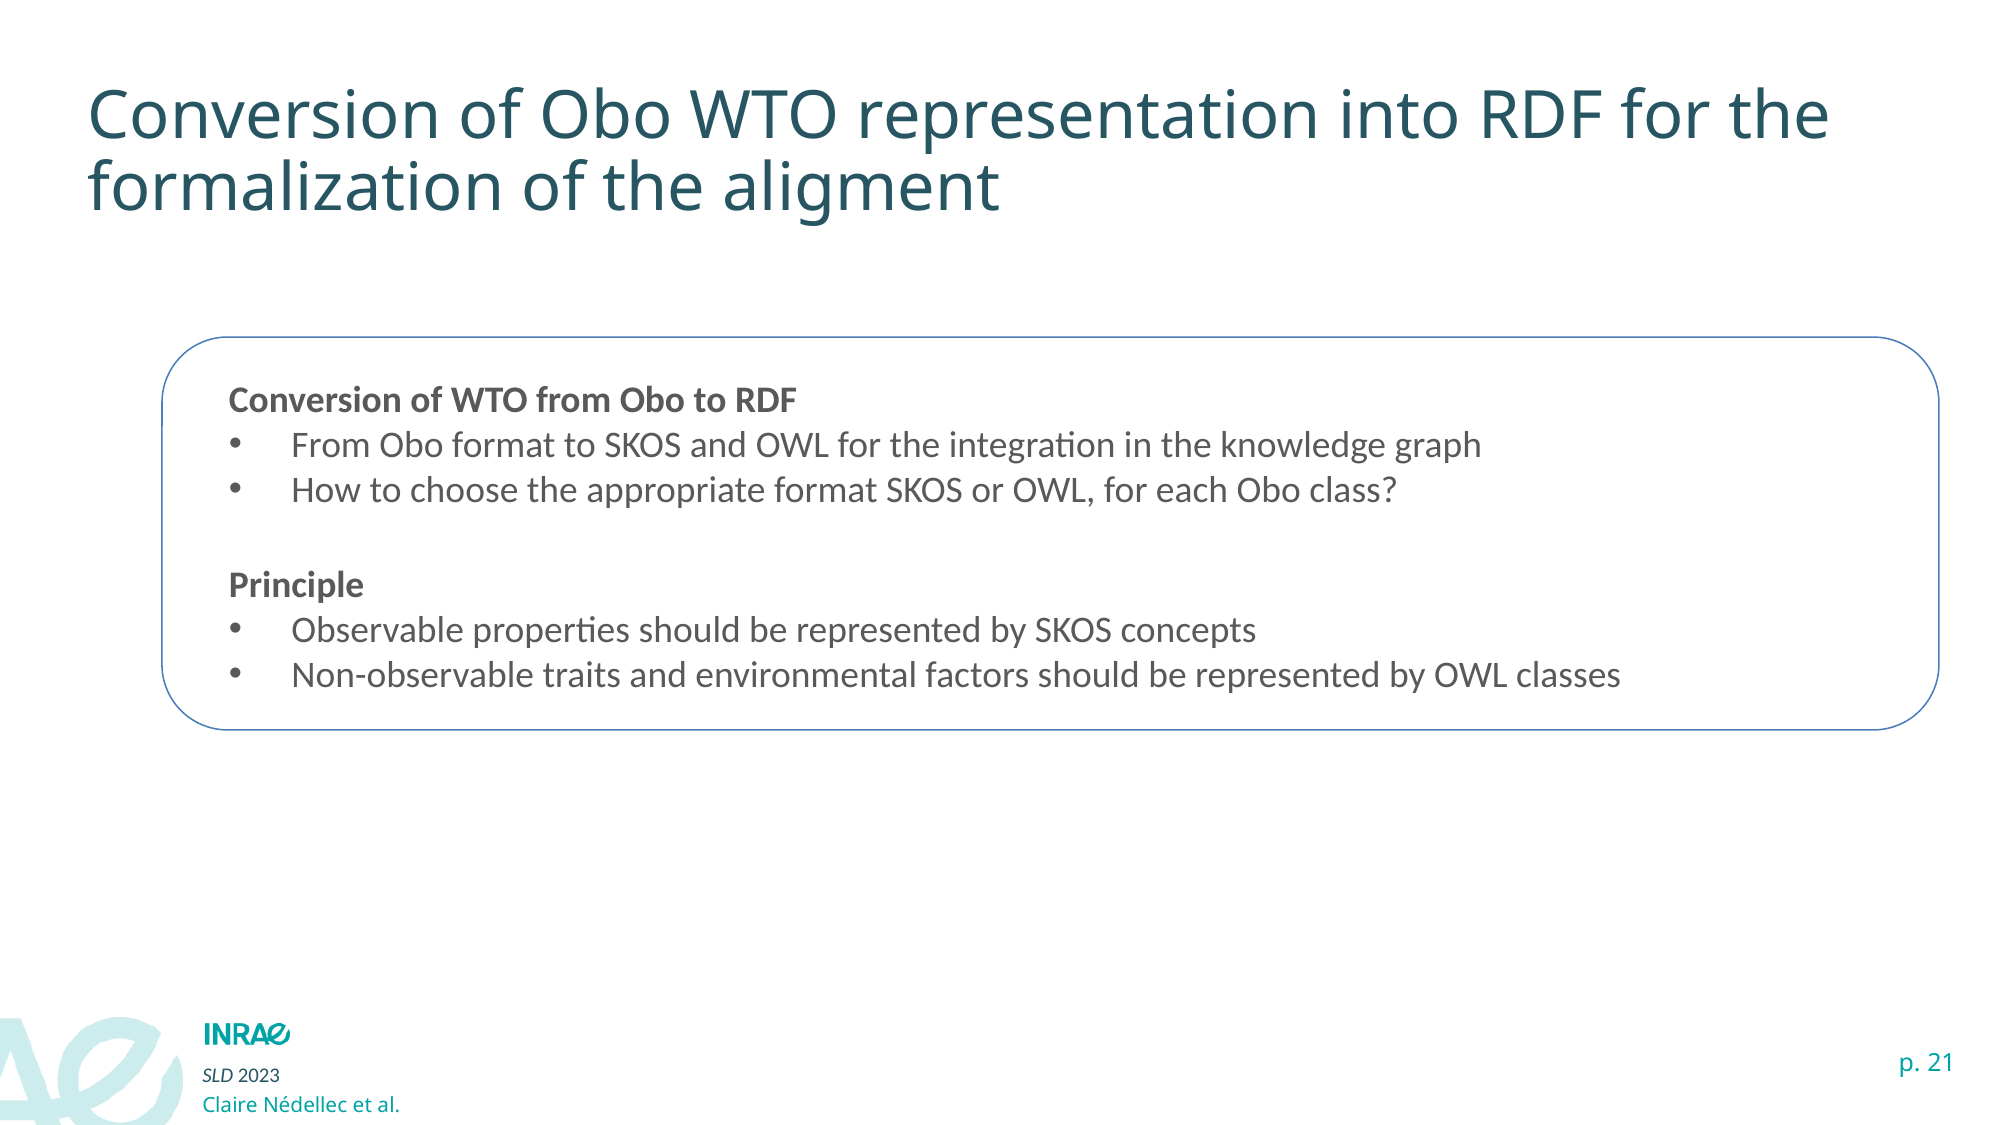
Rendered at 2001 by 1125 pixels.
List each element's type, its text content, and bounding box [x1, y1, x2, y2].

text_box [161, 337, 1939, 730]
text_box Conversion of WTO from Obo to RDF From Obo format to SKOS and OWL for the integration in the knowledge graph How to choose the appropriate format SKOS or OWL, for each Obo class? [1930, 367, 1967, 518]
title Conversion of Obo WTO representation into RDF for the formalization of the aligment [72, 43, 1928, 262]
picture [0, 1009, 329, 1125]
text_box Principle Observable properties should be represented by SKOS concepts Non-observable traits and environmental factors should be represented by OWL classes [1928, 552, 1967, 703]
